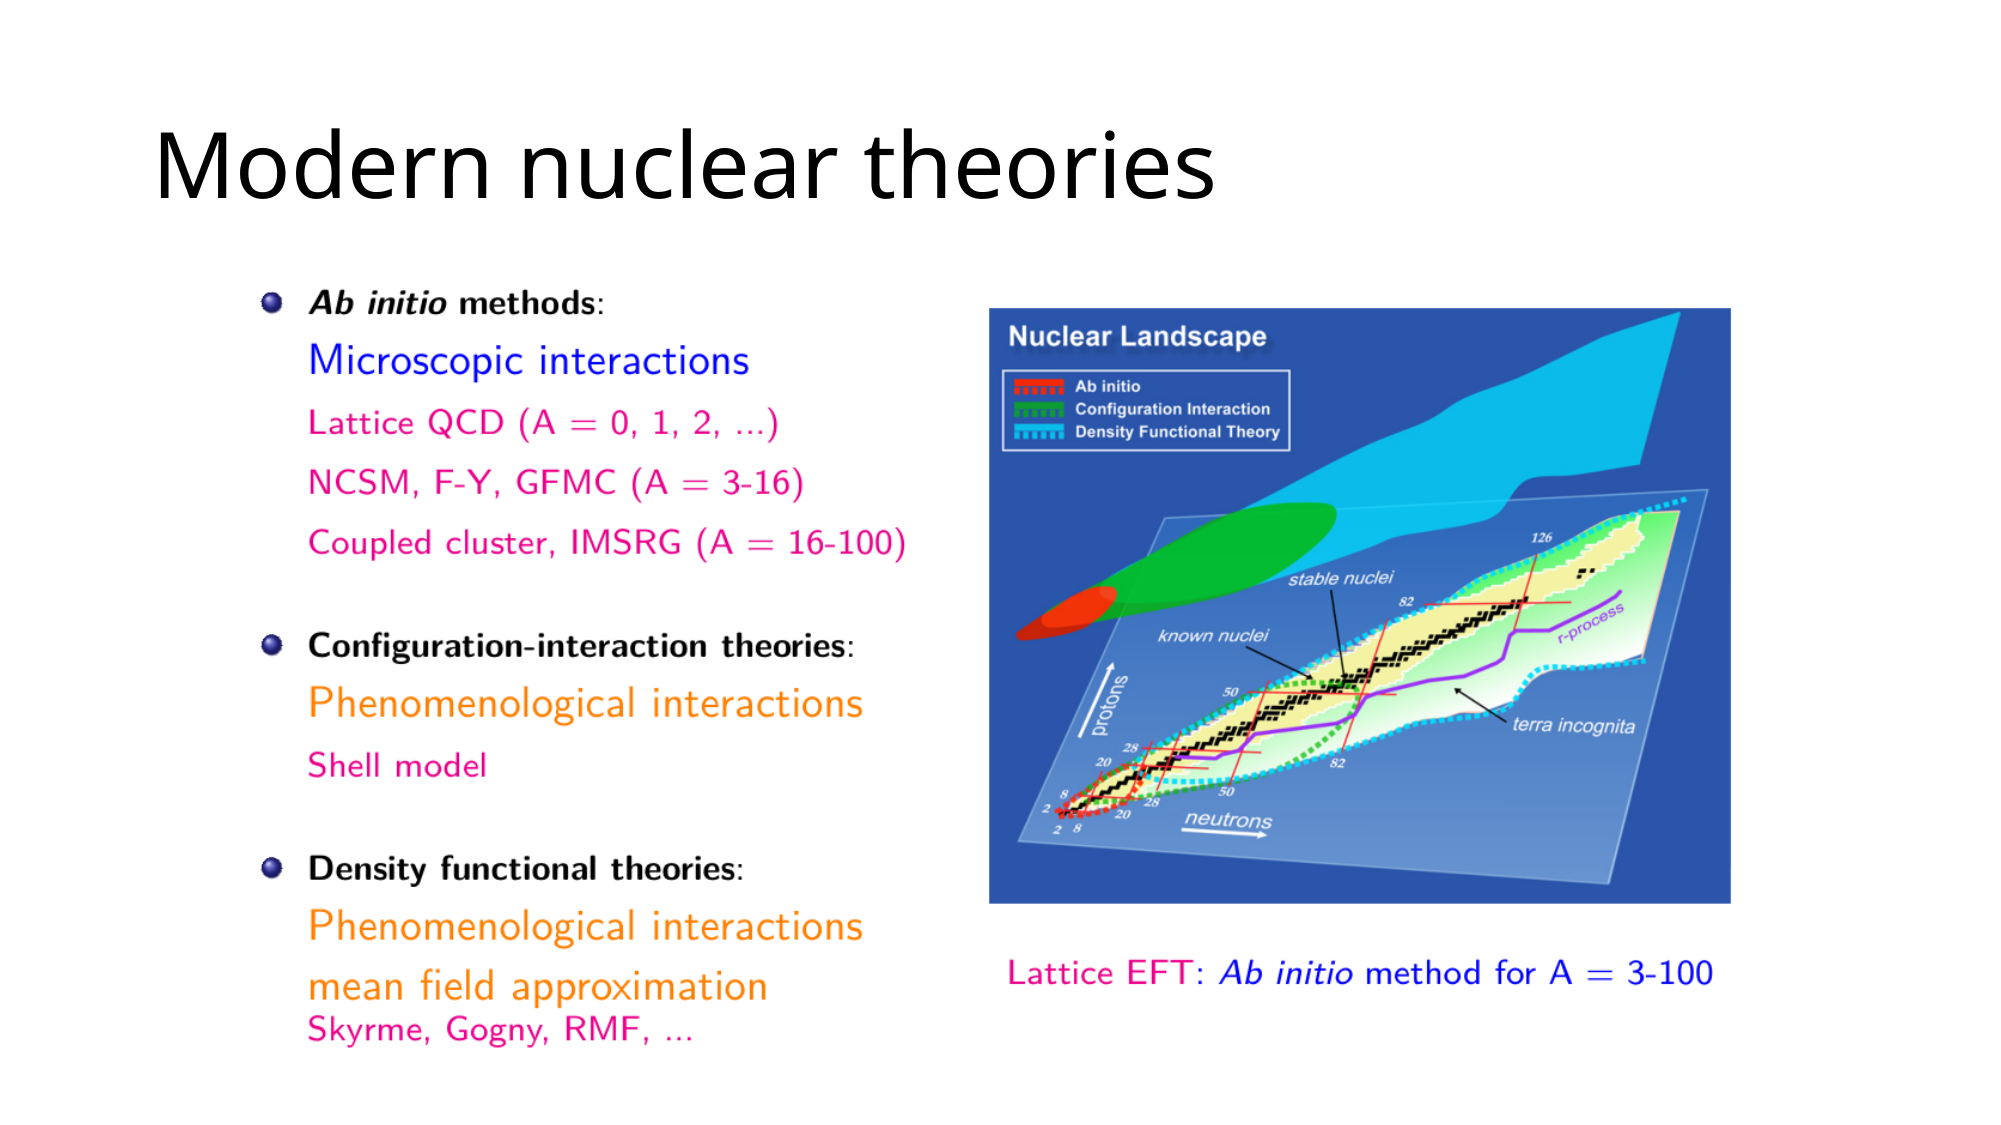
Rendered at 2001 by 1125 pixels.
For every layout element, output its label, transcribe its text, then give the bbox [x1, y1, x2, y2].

title Modern nuclear theories [137, 59, 1863, 278]
picture [251, 277, 1749, 1062]
